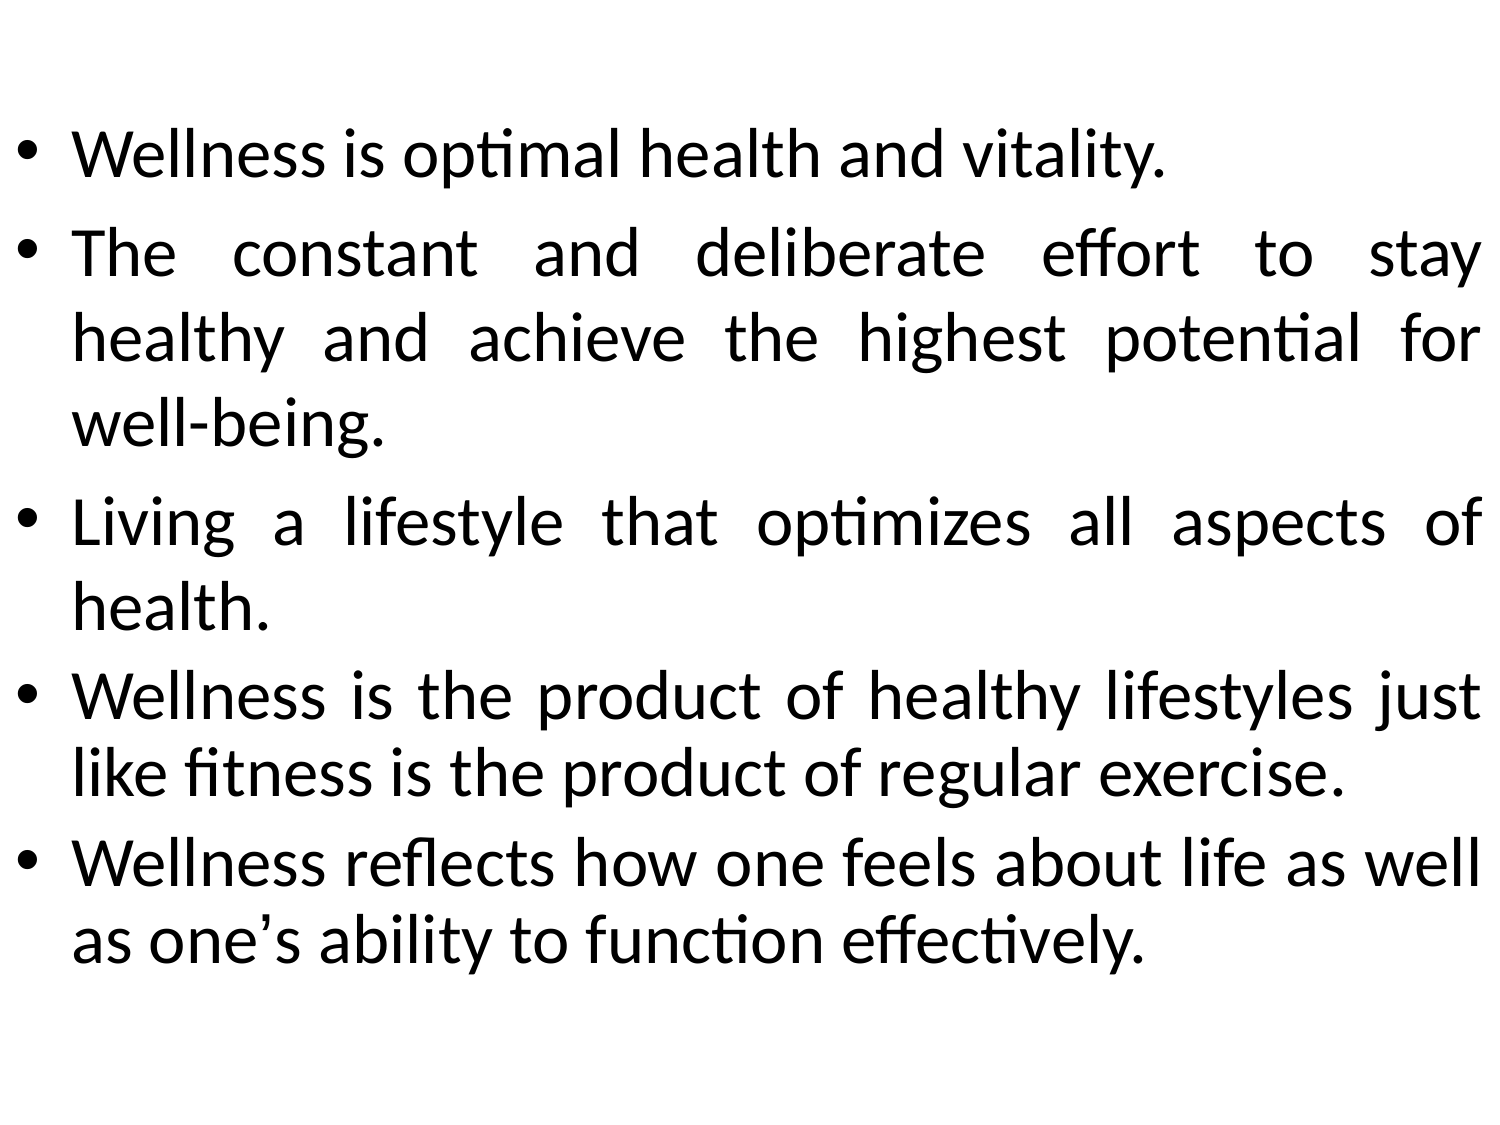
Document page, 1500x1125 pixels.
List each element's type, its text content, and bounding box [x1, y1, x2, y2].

list Wellness is optimal health and vitality. The constant and deliberate effort to stay healthy and achieve the highest potential for well-being. Living a lifestyle that optimizes all aspects of health. Wellness is the product of healthy lifestyles just like fitness is the product of regular exercise. Wellness reflects how one feels about life as well as one’s ability to function effectively. [0, 0, 1500, 1125]
